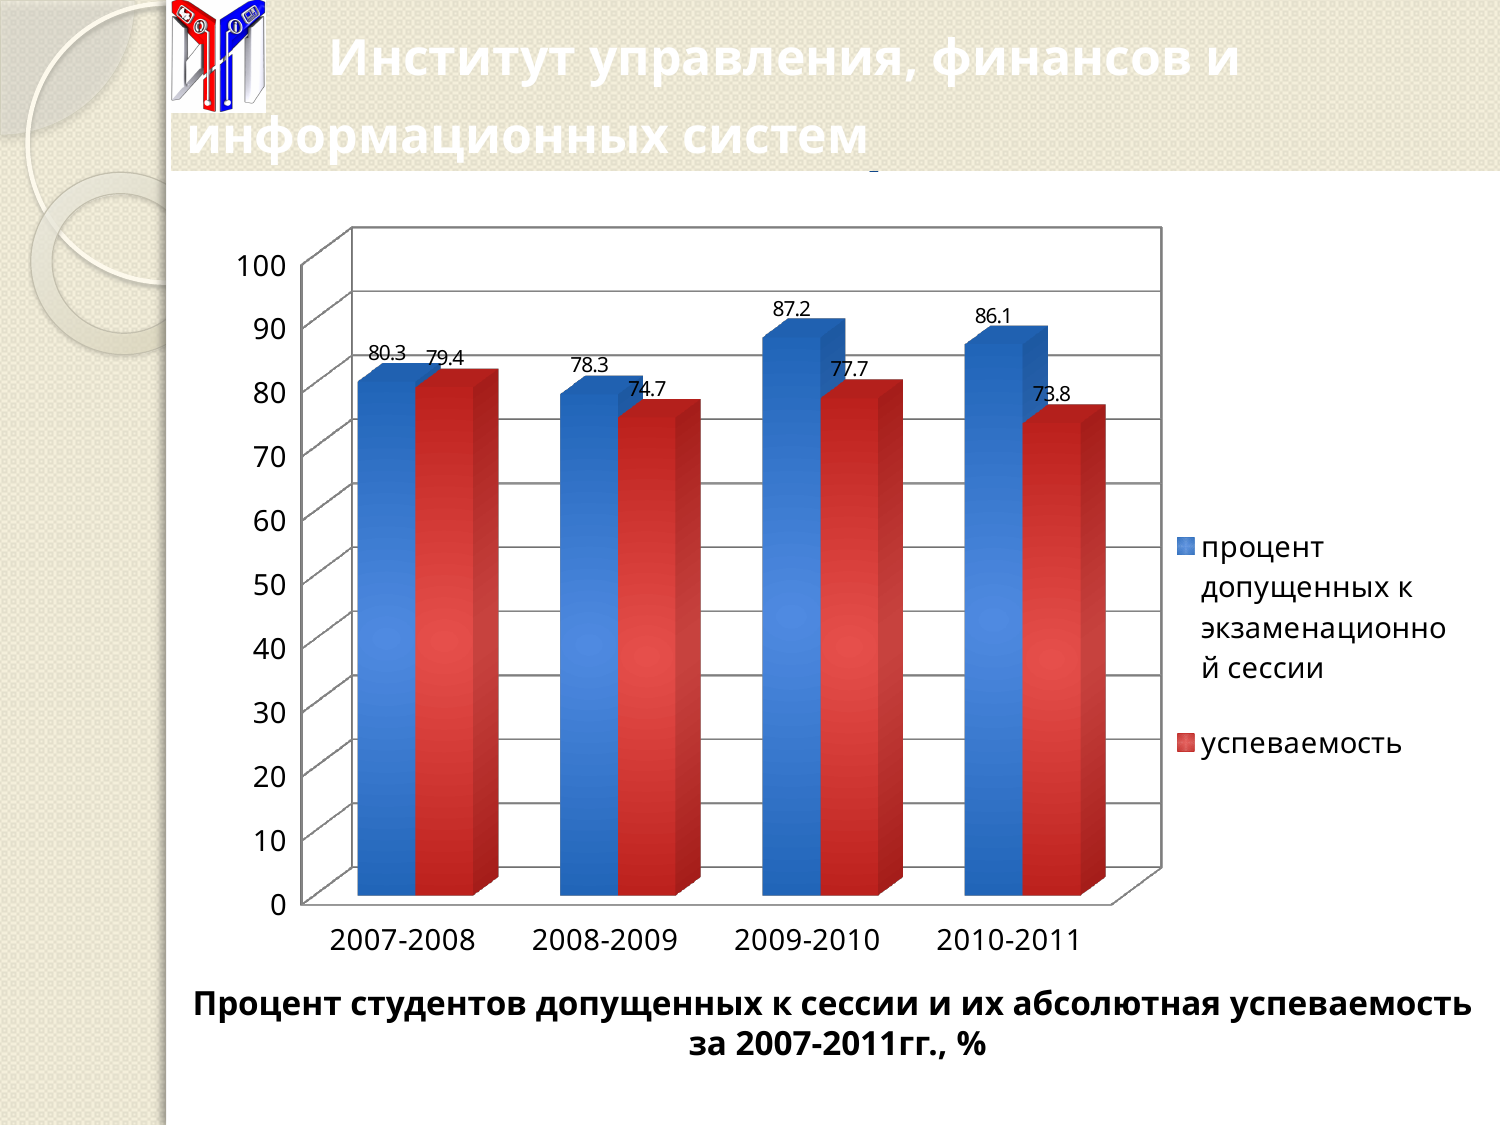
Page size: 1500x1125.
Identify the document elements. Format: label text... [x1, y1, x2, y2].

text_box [170, 0, 1500, 114]
title Учебная работа [171, 171, 1500, 180]
chart [218, 196, 1459, 977]
text_box Процент студентов допущенных к сессии и их абсолютная успеваемость за 2007-2011гг., % [177, 974, 1498, 1070]
